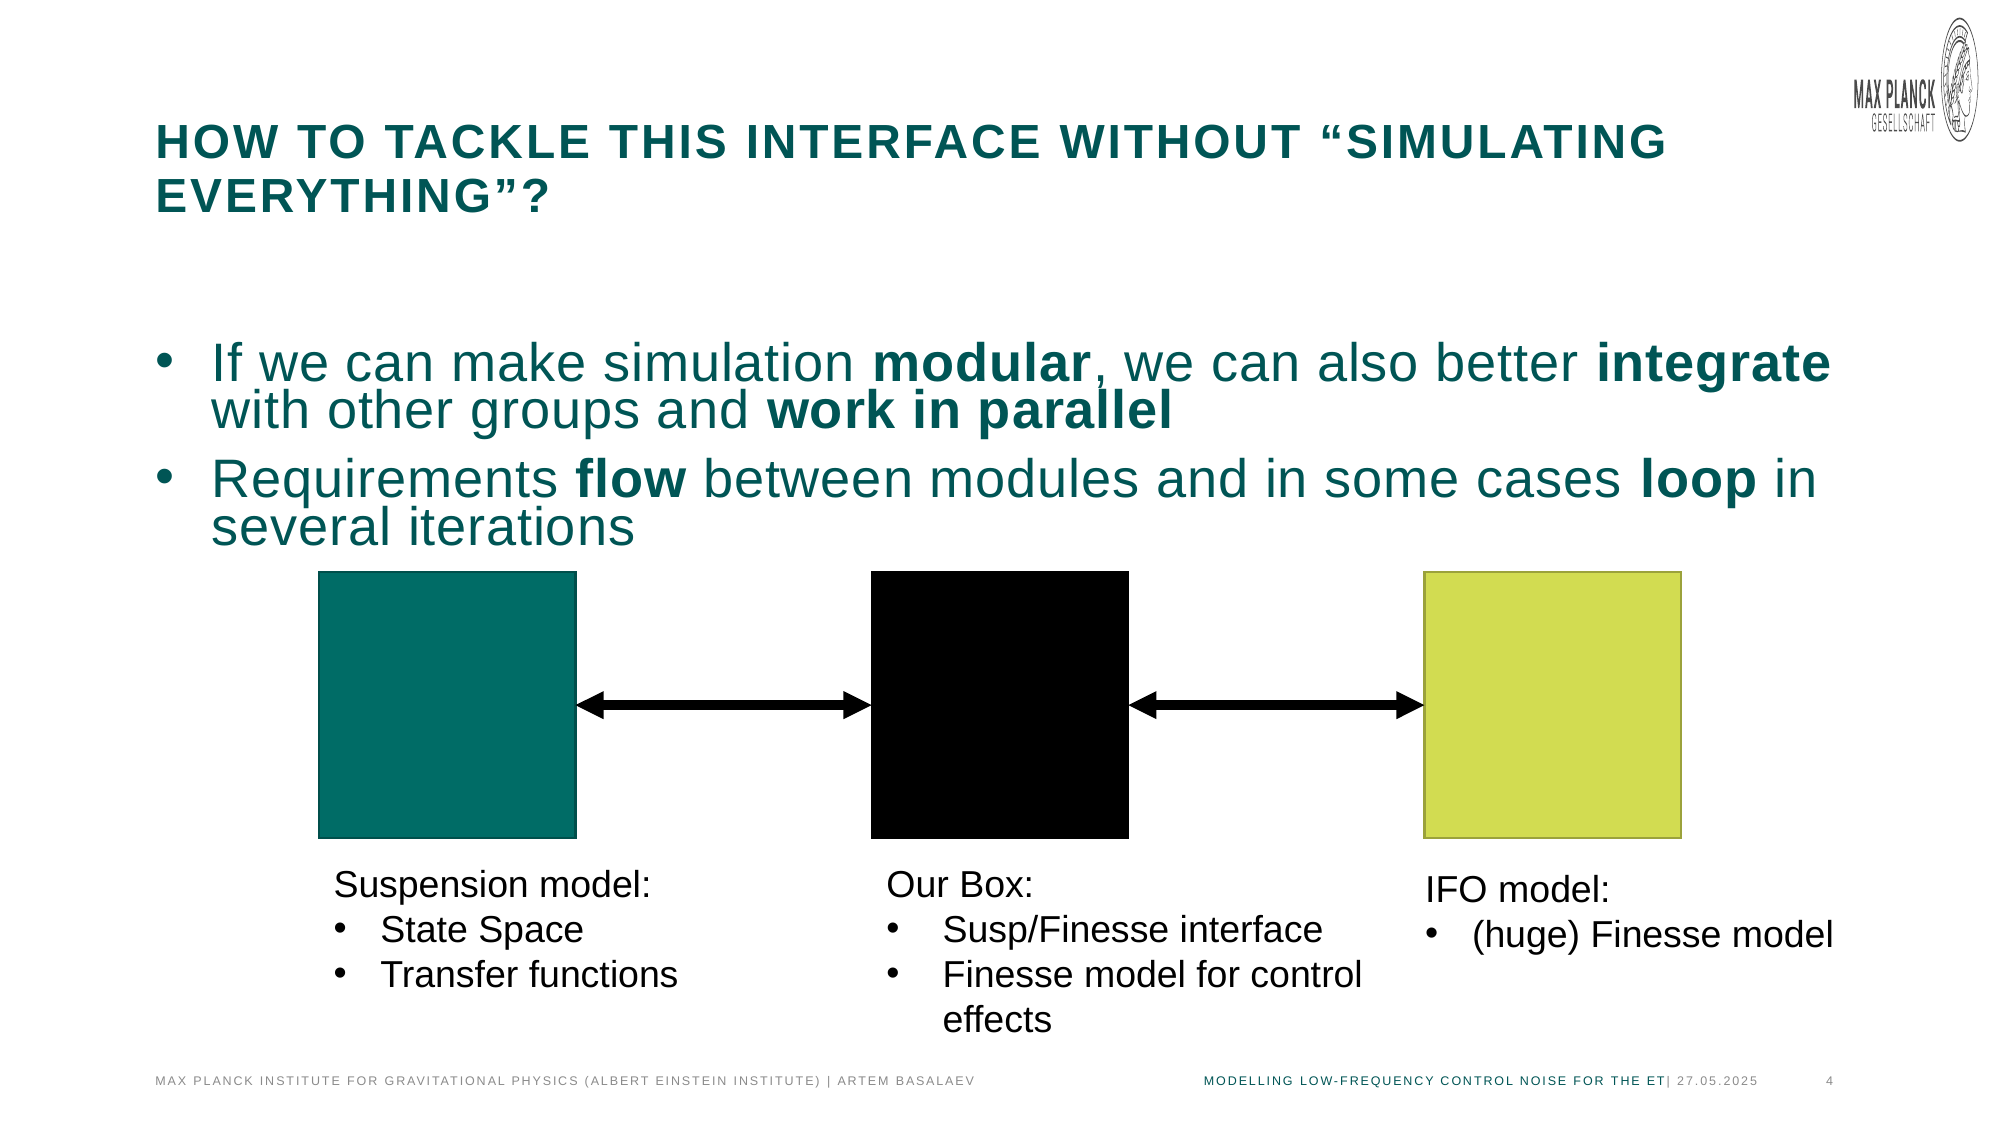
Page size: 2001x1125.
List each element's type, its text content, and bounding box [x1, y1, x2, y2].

text_box Our Box: Susp/Finesse interface Finesse model for control effects [871, 852, 1448, 1048]
text_box [318, 571, 577, 839]
list If we can make simulation modular, we can also better integrate with other groups and work in parallel Requirements flow between modules and in some cases loop in several iterations [155, 344, 1845, 582]
text_box IFO model: (huge) Finesse model [1410, 857, 1895, 963]
title How to tackle this interface without “simulating everything”? [155, 113, 1845, 344]
text_box [871, 571, 1129, 839]
footer Max Planck Institute for Gravitational Physics (Albert Einstein Institute) | Artem Basalaev Modelling low-frequency control noise for The ET| 27.05.2025 4 [155, 1058, 1845, 1089]
text_box [1423, 571, 1682, 839]
text_box Suspension model: State Space Transfer functions [318, 852, 803, 1003]
